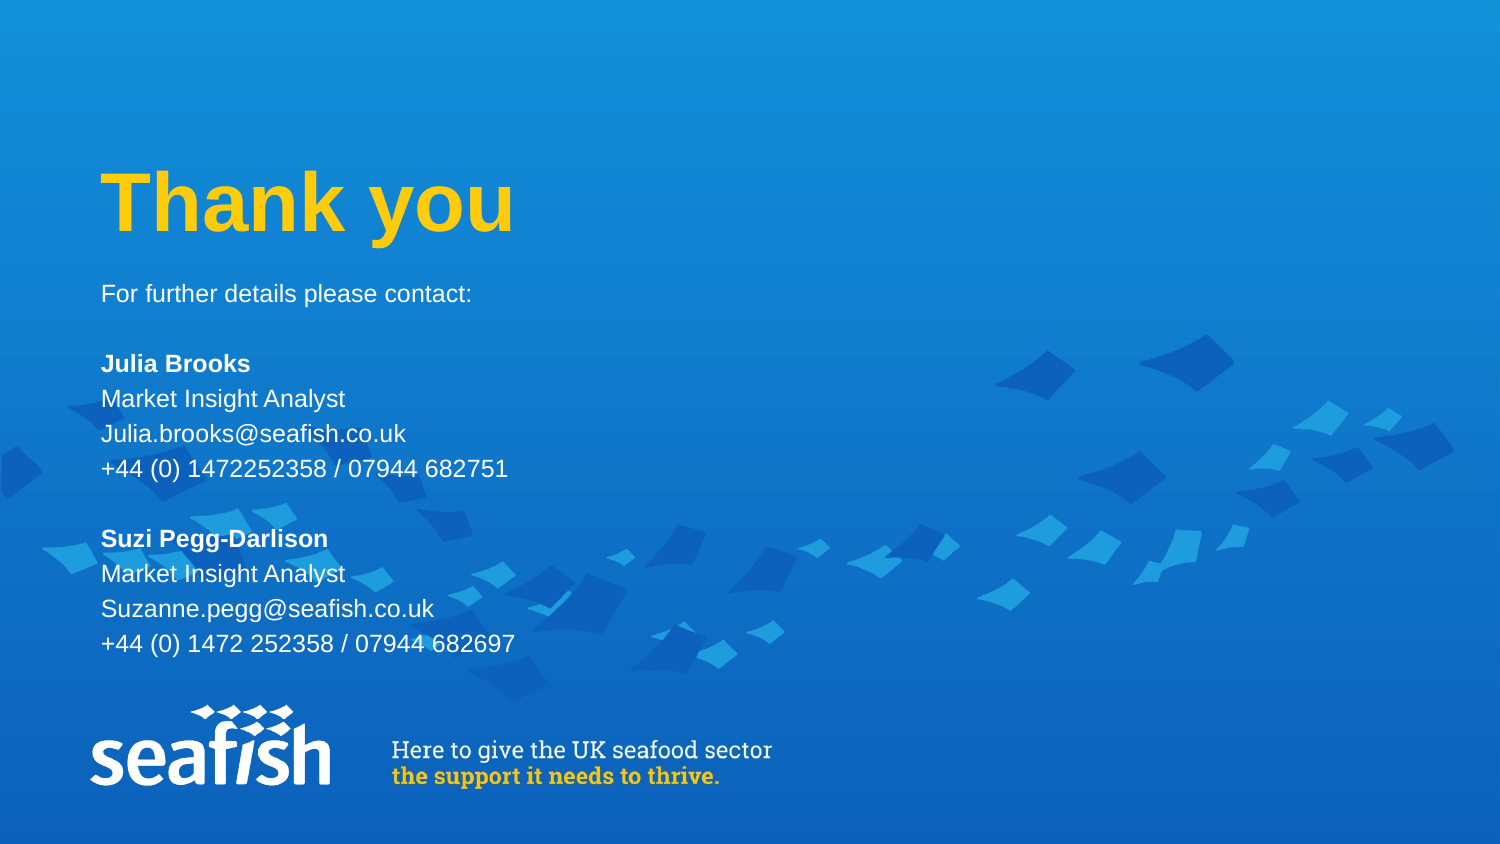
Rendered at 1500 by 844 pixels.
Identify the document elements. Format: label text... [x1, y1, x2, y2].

picture [0, 0, 1500, 844]
subtitle For further details please contact: Julia Brooks Market Insight Analyst Julia.brooks@seafish.co.uk +44 (0) 1472252358 / 07944 682751 Suzi Pegg-Darlison Market Insight Analyst Suzanne.pegg@seafish.co.uk +44 (0) 1472 252358 / 07944 682697 [85, 270, 1462, 672]
title Thank you [85, 104, 1462, 256]
